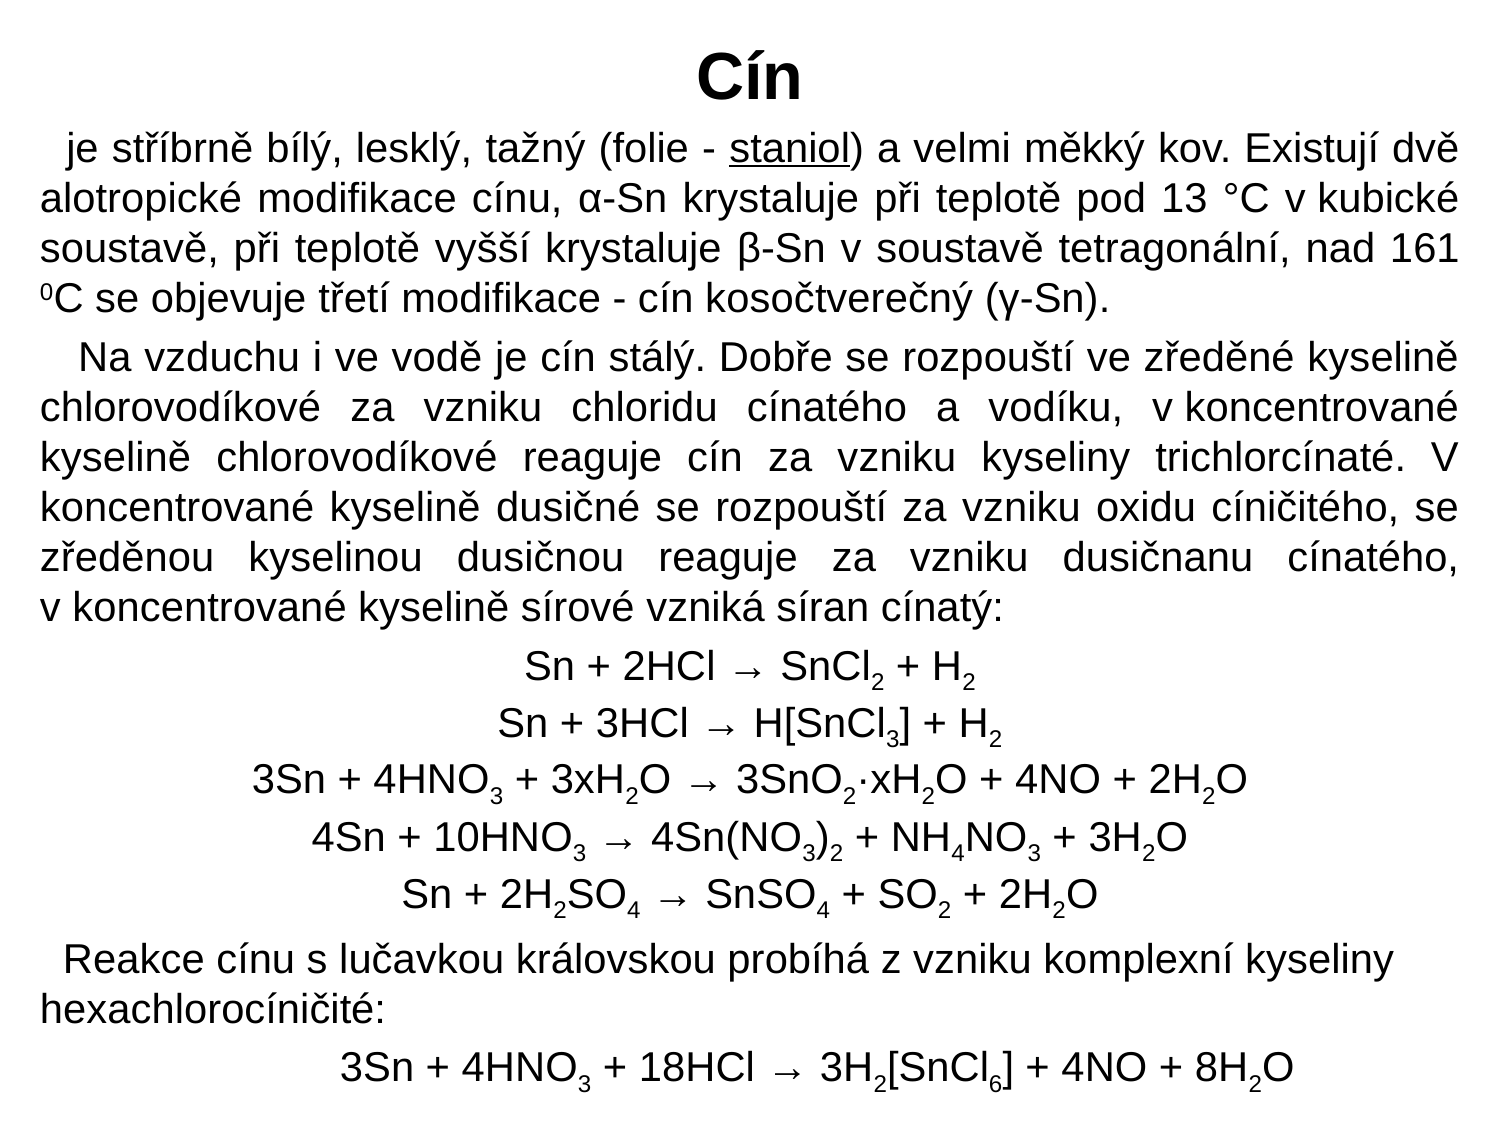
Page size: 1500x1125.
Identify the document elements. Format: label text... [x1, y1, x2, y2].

list Cín je stříbrně bílý, lesklý, tažný (folie - staniol) a velmi měkký kov. Existují dvě alotropické modifikace cínu, α-Sn krystaluje při teplotě pod 13 °C v kubické soustavě, při teplotě vyšší krystaluje β-Sn v soustavě tetragonální, nad 161 0C se objevuje třetí modifikace - cín kosočtverečný (γ-Sn). Na vzduchu i ve vodě je cín stálý. Dobře se rozpouští ve zředěné kyselině chlorovodíkové za vzniku chloridu cínatého a vodíku, v koncentrované kyselině chlorovodíkové reaguje cín za vzniku kyseliny trichlorcínaté. V koncentrované kyselině dusičné se rozpouští za vzniku oxidu cíničitého, se zředěnou kyselinou dusičnou reaguje za vzniku dusičnanu cínatého, v koncentrované kyselině sírové vzniká síran cínatý: Sn + 2HCl → SnCl2 + H2 Sn + 3HCl → H[SnCl3] + H2 3Sn + 4HNO3 + 3xH2O → 3SnO2·xH2O + 4NO + 2H2O 4Sn + 10HNO3 → 4Sn(NO3)2 + NH4NO3 + 3H2O Sn + 2H2SO4 → SnSO4 + SO2 + 2H2O Reakce cínu s lučavkou královskou probíhá z vzniku komplexní kyseliny hexachlorocíničité: 3Sn + 4HNO3 + 18HCl → 3H2[SnCl6] + 4NO + 8H2O [24, 24, 1475, 1113]
